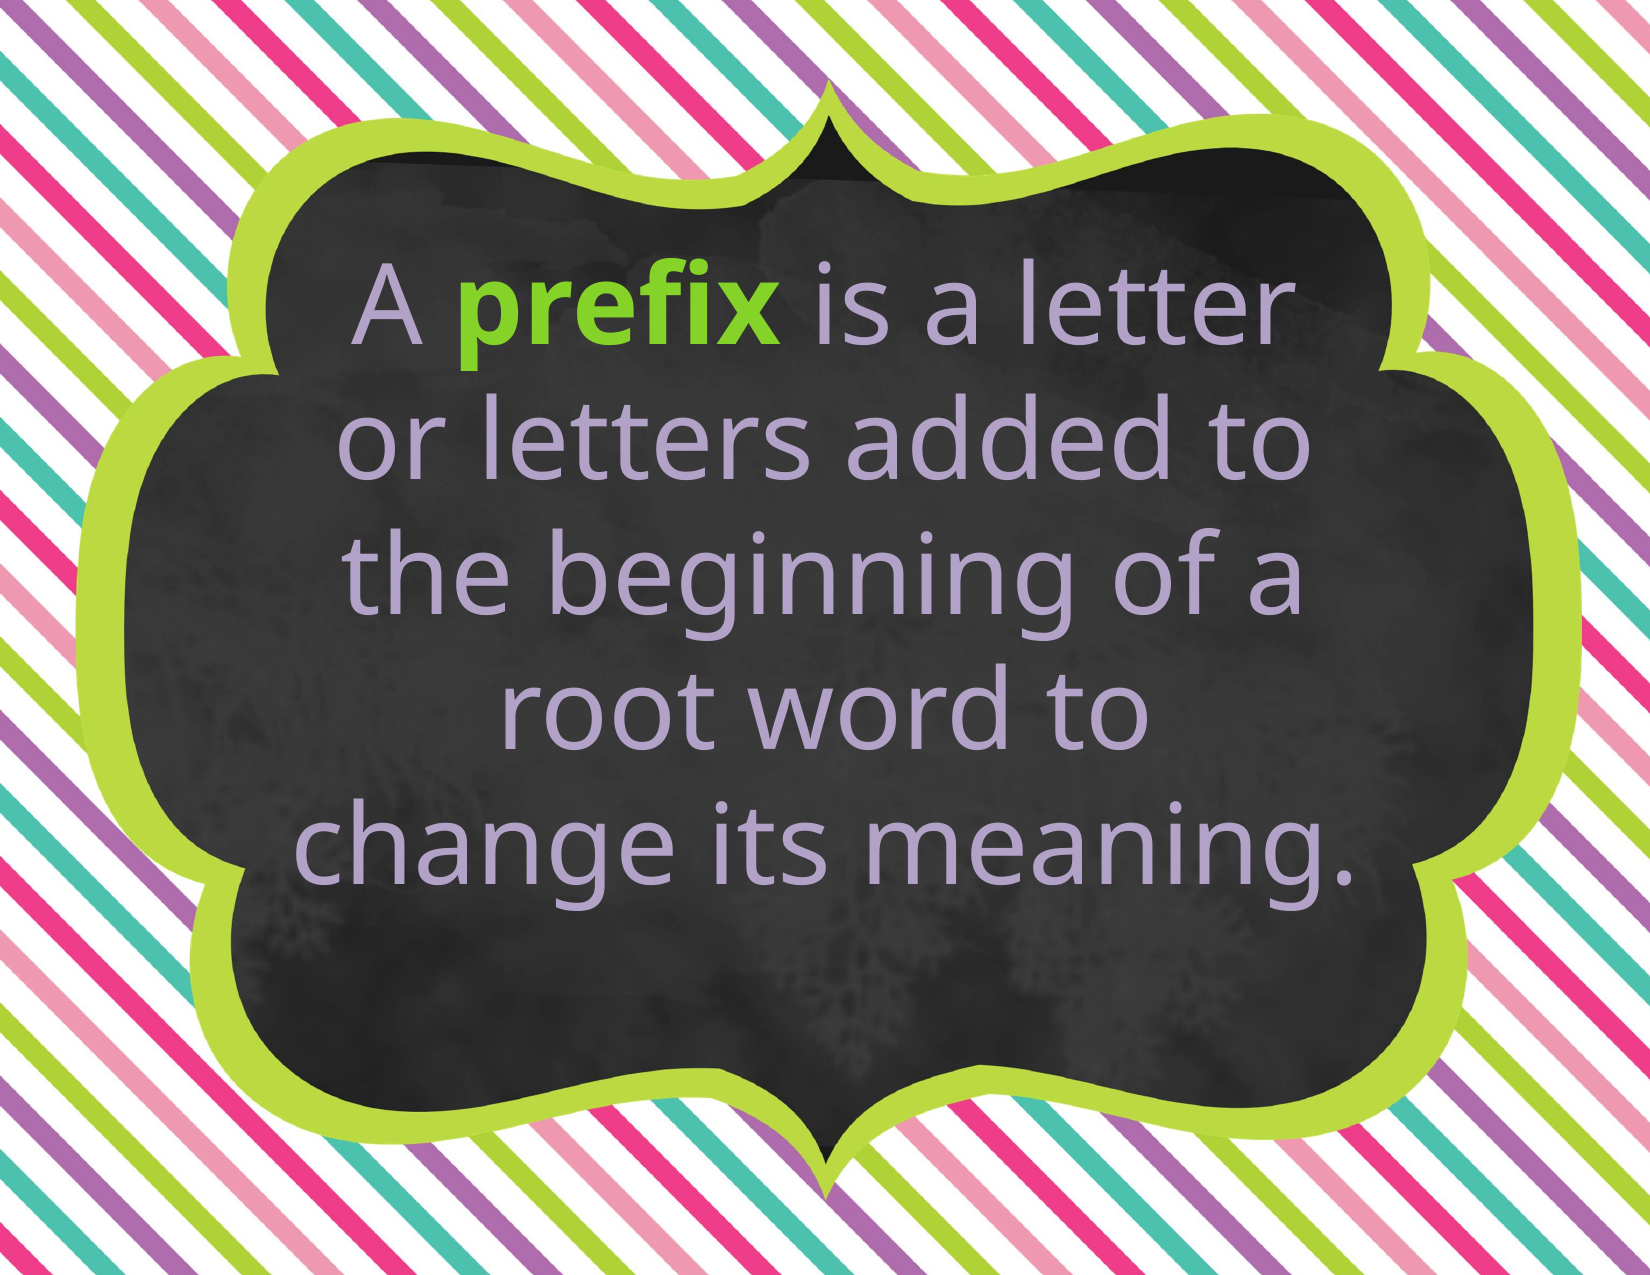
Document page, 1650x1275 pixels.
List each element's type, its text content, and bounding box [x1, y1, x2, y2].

text_box A prefix is a letter or letters added to the beginning of a root word to change its meaning. [275, 224, 1375, 915]
picture [0, 0, 1650, 1275]
